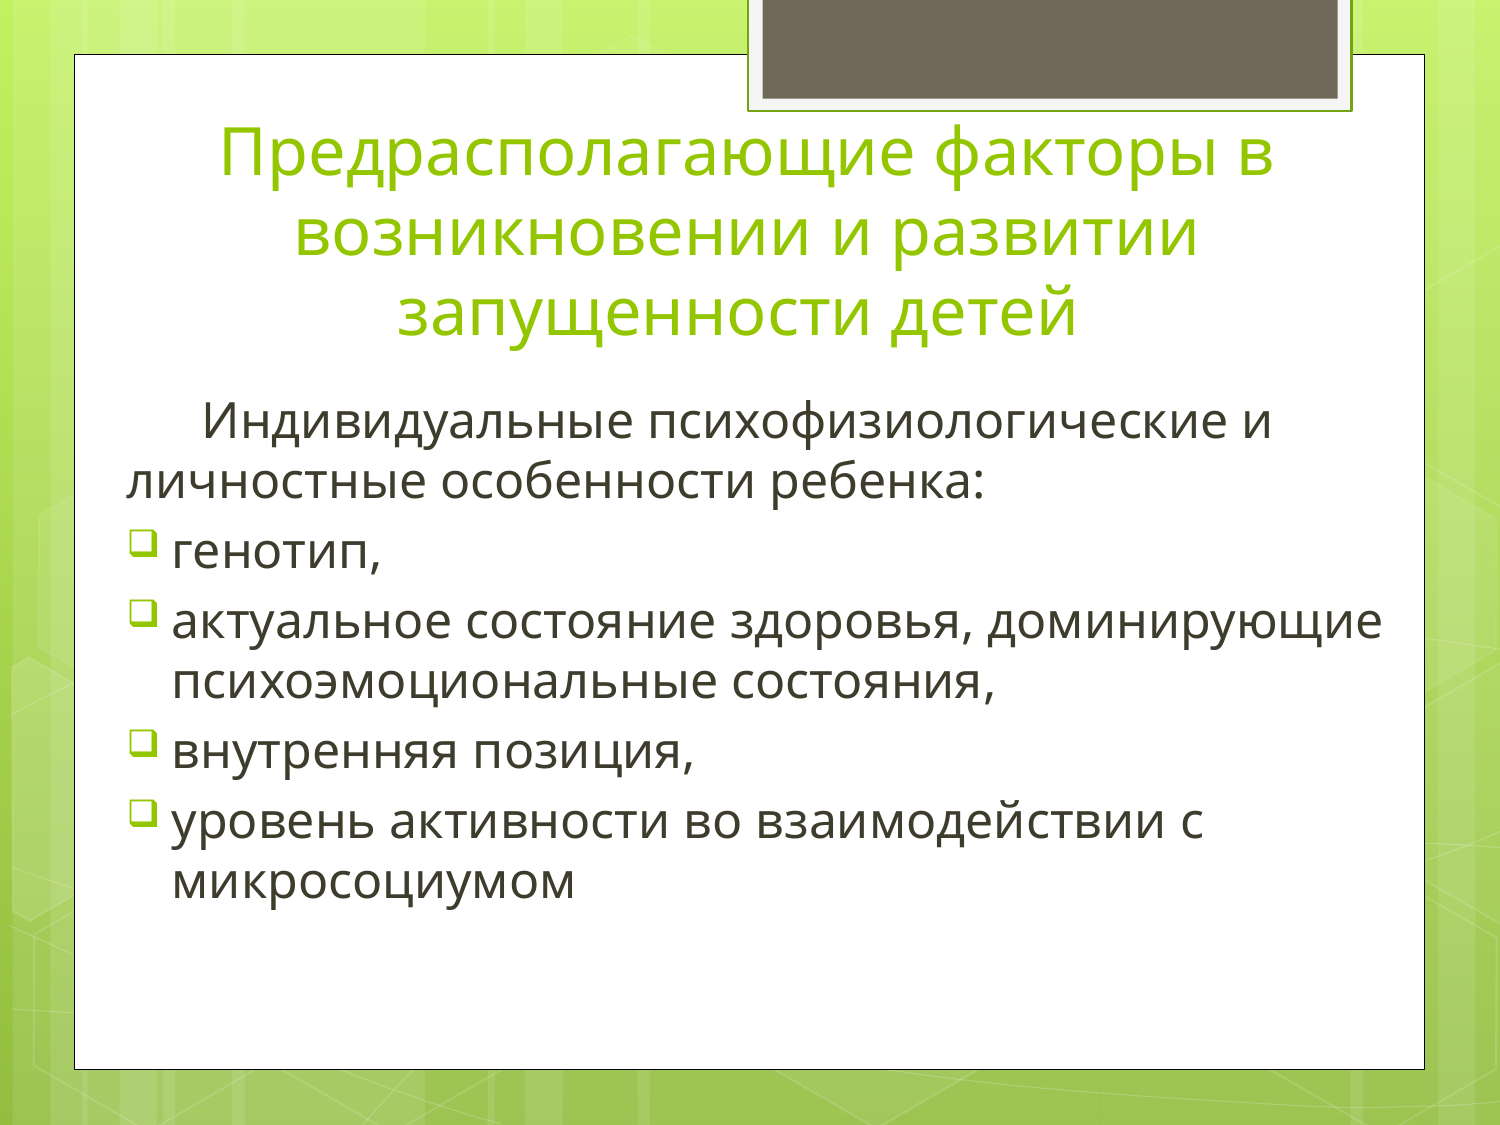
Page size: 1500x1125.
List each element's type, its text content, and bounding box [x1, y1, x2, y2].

title Предрасполагающие факторы в возникновении и развитии запущенности детей [171, 168, 1324, 357]
list Индивидуальные психофизиологические и личностные особенности ребенка: генотип, актуальное состояние здоровья, доминирующие психоэмоциональные состояния, внутренняя позиция, уровень активности во взаимодействии с микросоциумом [100, 381, 1400, 1047]
